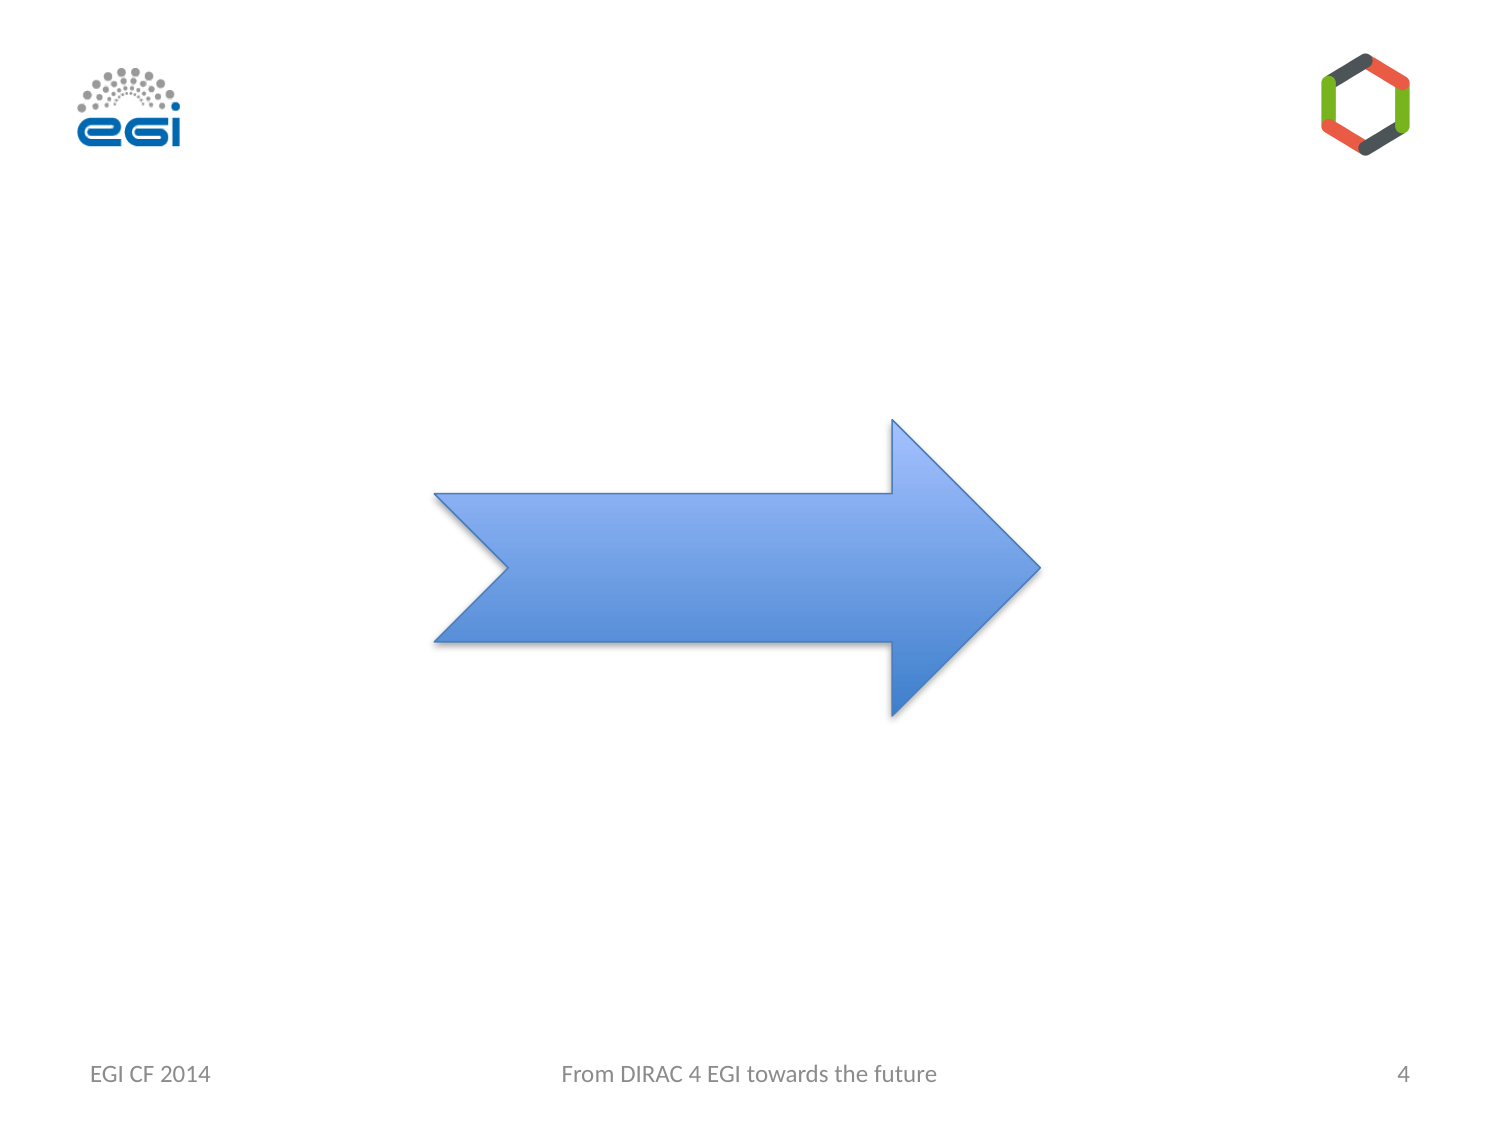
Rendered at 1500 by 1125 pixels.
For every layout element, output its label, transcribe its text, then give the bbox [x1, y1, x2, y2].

text_box [433, 418, 1041, 717]
footer From DIRAC 4 EGI towards the future [512, 1042, 988, 1103]
picture [75, 45, 182, 164]
picture [1306, 45, 1425, 164]
slide_number 4 [1074, 1042, 1425, 1103]
slide_number EGI CF 2014 [75, 1042, 425, 1103]
